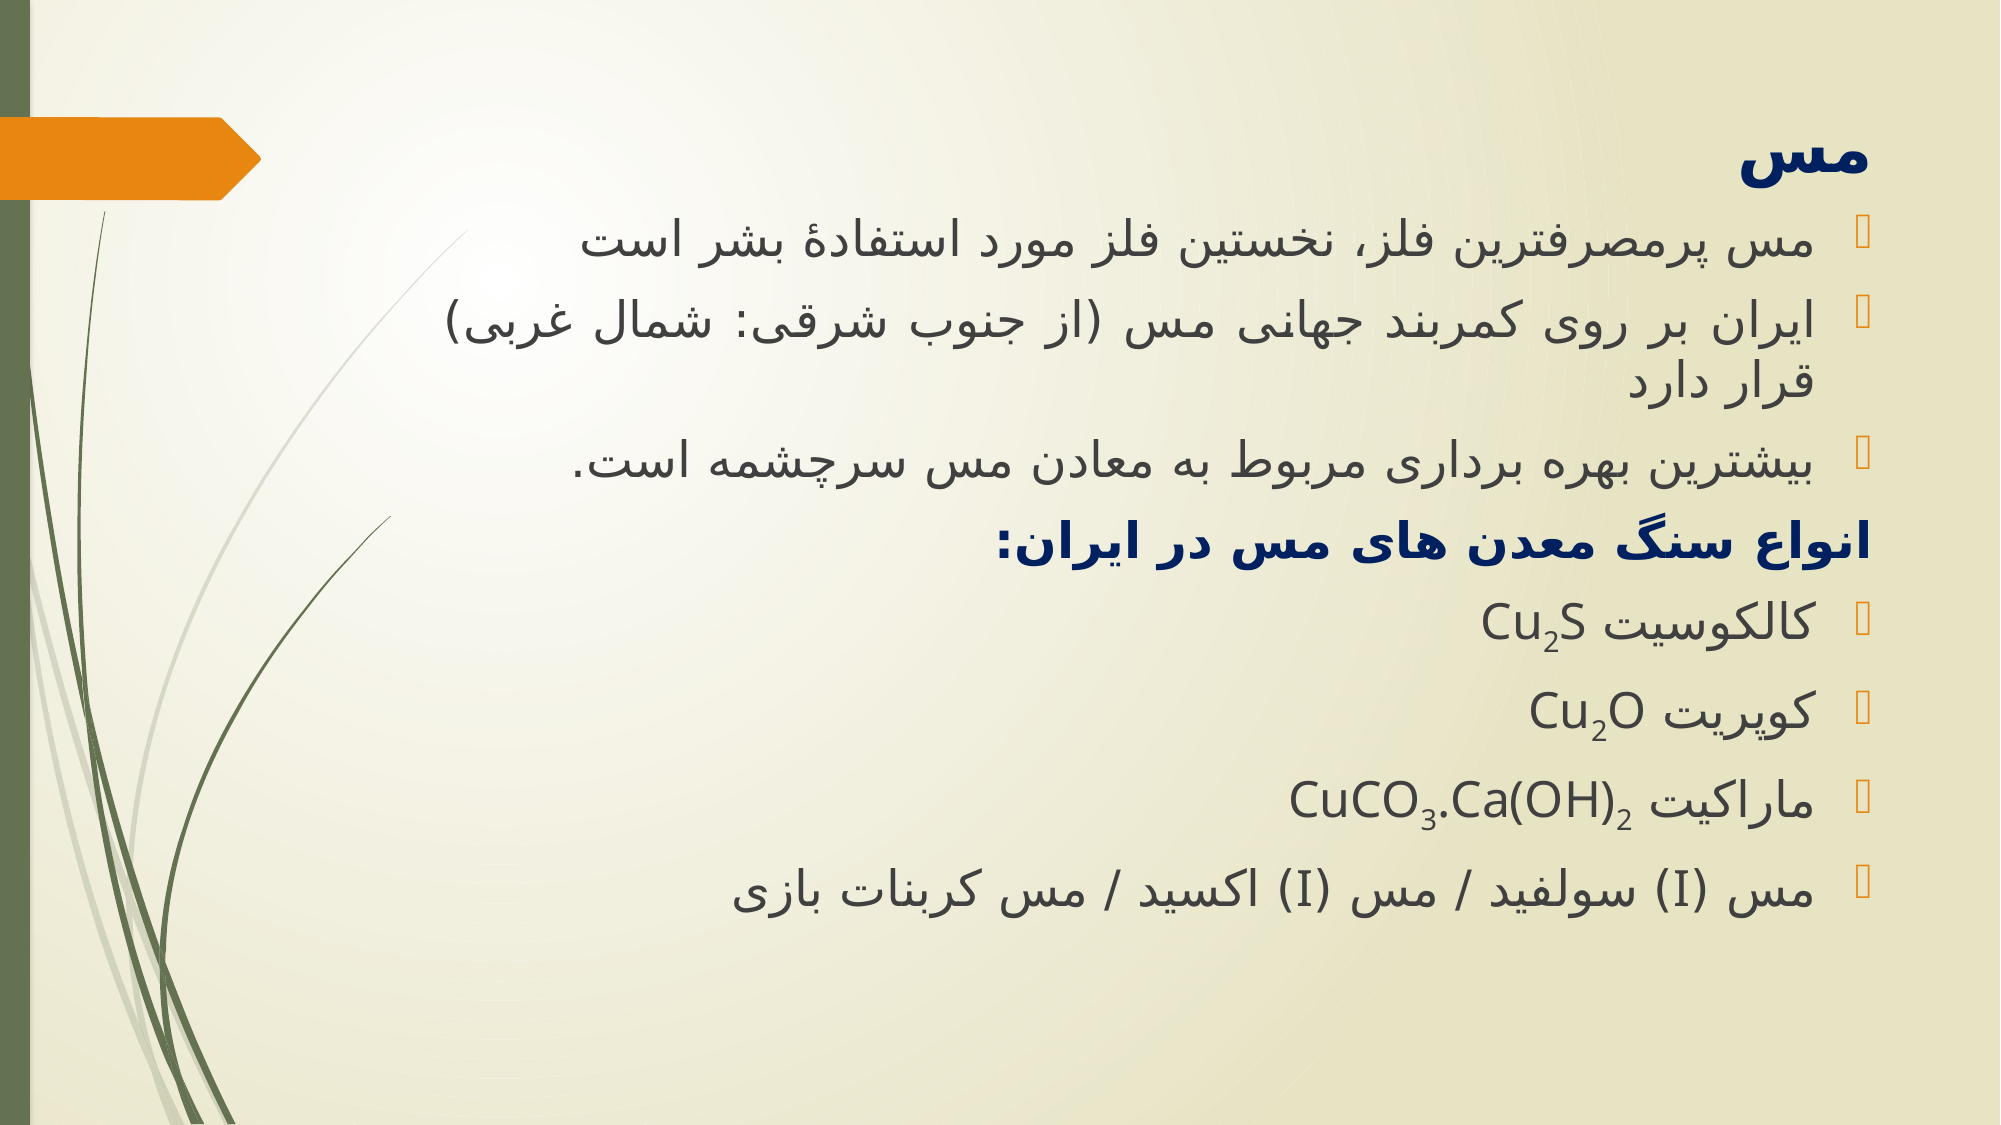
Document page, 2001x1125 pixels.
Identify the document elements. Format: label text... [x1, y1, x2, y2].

list مس مس پرمصرفترین فلز، نخستین فلز مورد استفادۀ بشر است ایران بر روی کمربند جهانی مس (از جنوب شرقی: شمال غربی) قرار دارد بیشترین بهره برداری مربوط به معادن مس سرچشمه است. انواع سنگ معدن های مس در ایران: کالکوسیت Cu2S کوپریت Cu2O ماراکیت CuCO3.Ca(OH)2 مس (I) سولفید / مس (I) اکسید / مس کربنات بازی [425, 97, 1888, 1084]
